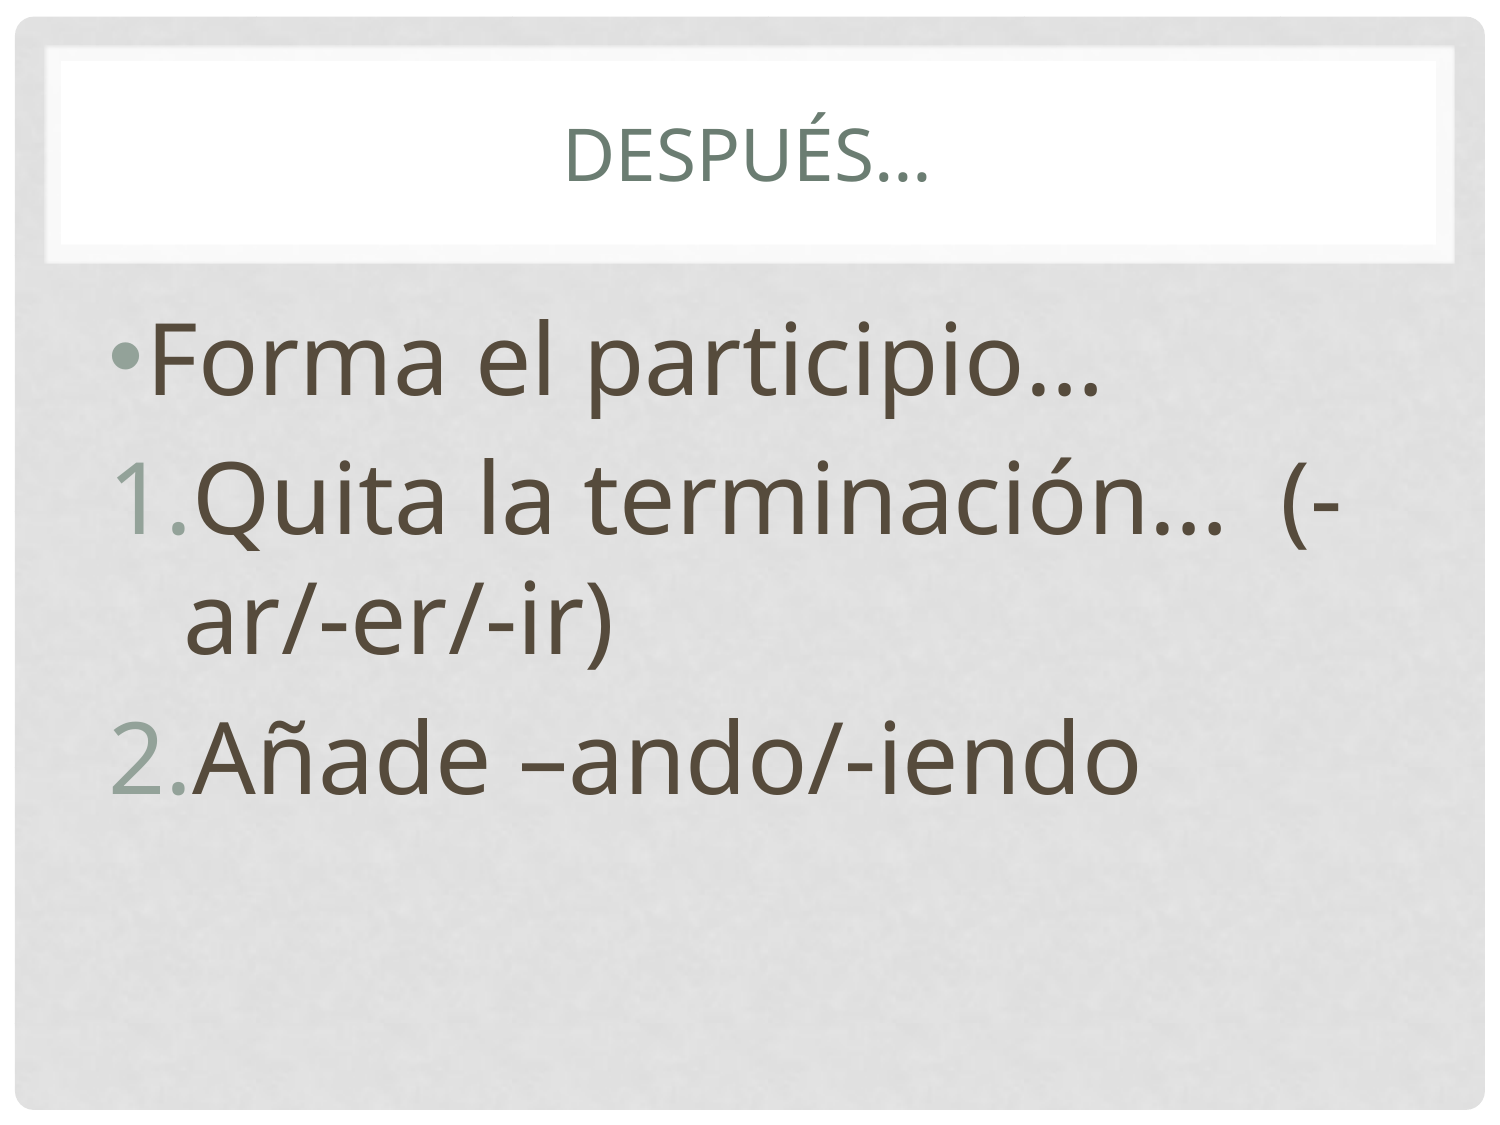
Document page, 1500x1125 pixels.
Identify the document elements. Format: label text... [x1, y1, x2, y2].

title Después… [69, 66, 1425, 238]
list Forma el participio… Quita la terminación… (-ar/-er/-ir) Añade –ando/-iendo [75, 287, 1425, 1005]
